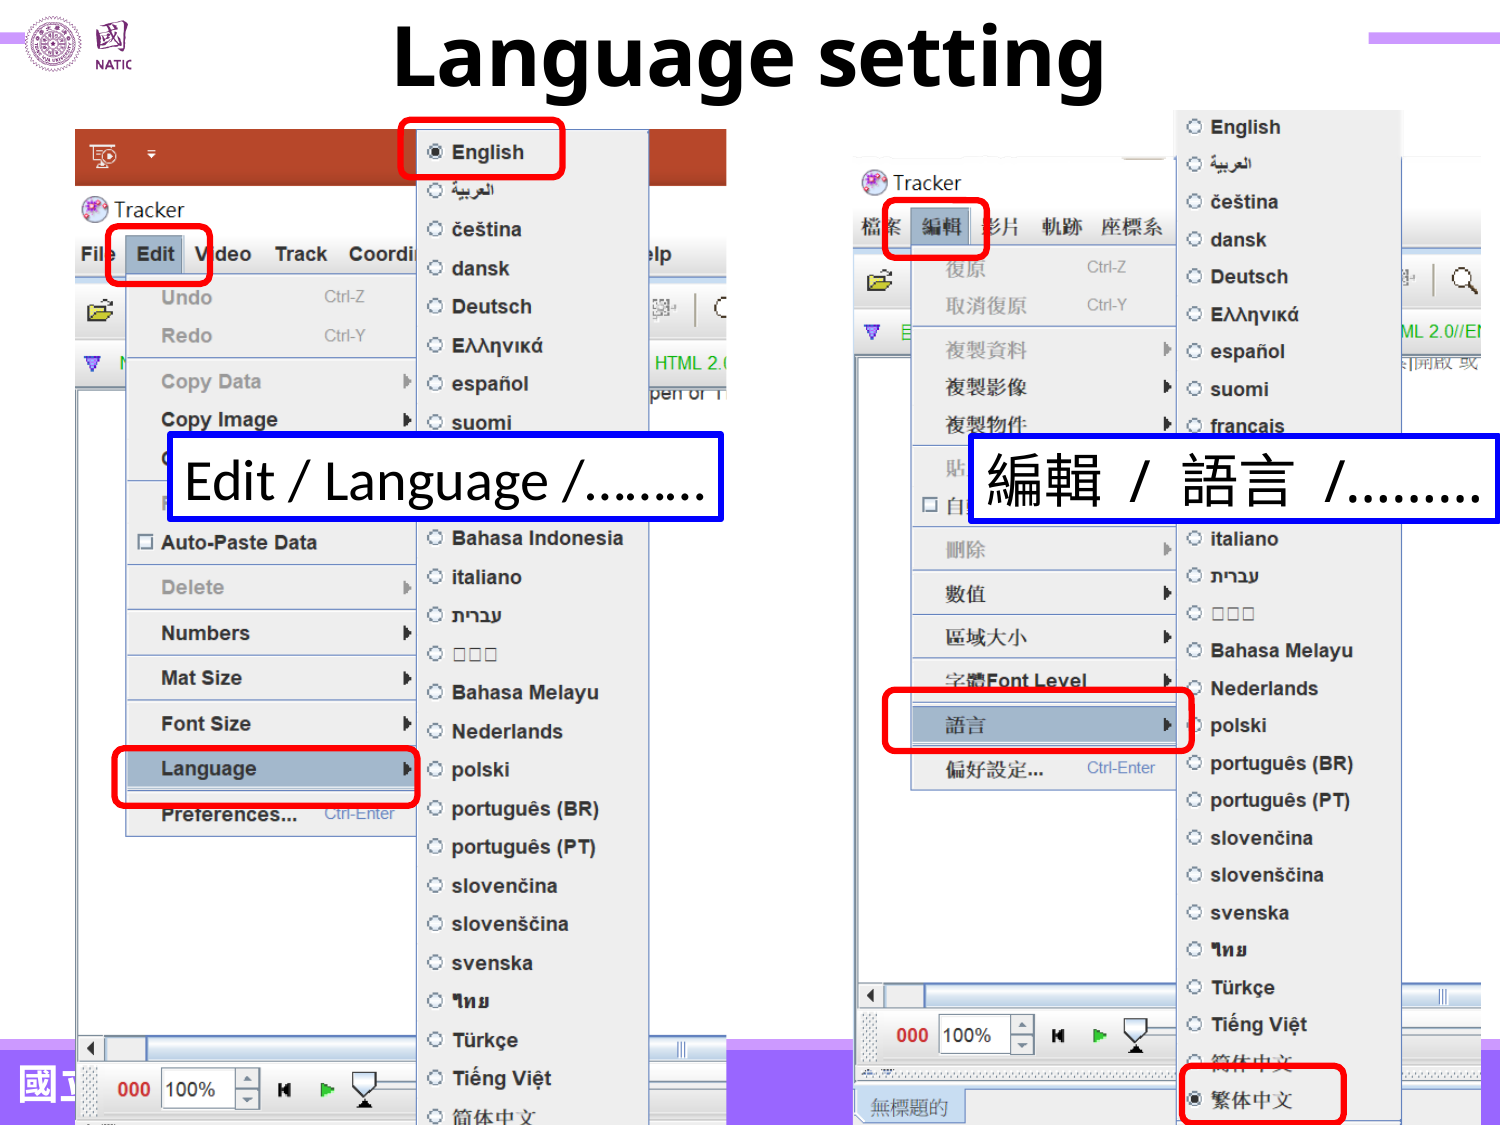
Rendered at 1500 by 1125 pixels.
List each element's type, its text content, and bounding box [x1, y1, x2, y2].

title Language setting [131, 1, 1369, 120]
text_box [400, 118, 563, 126]
picture [74, 129, 727, 1125]
text_box 編輯 / 語言 /……… [1491, 436, 1499, 521]
picture [852, 110, 1482, 1125]
picture [25, 13, 131, 74]
